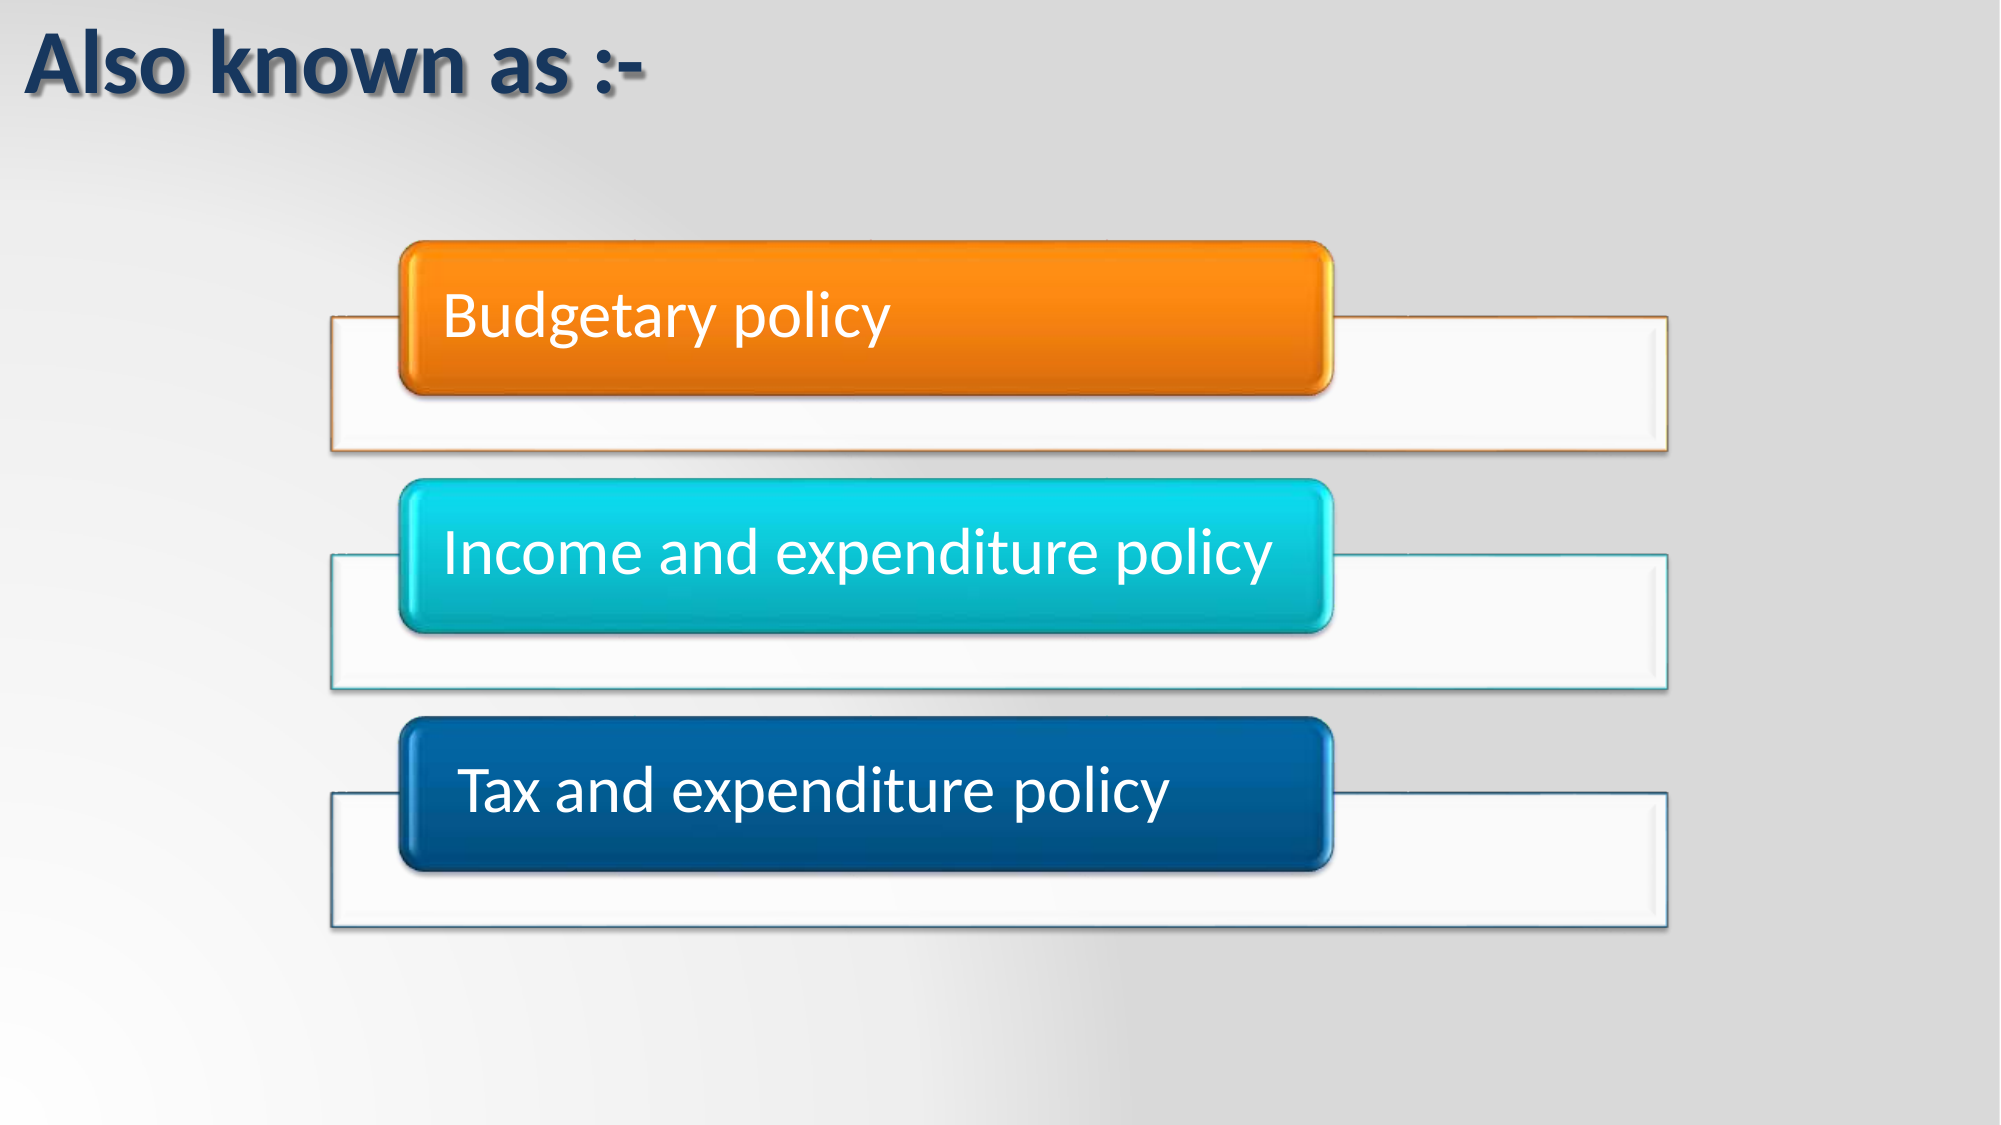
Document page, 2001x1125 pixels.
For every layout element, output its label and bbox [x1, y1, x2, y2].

text_box [0, 0, 2000, 1125]
text_box [324, 236, 1675, 939]
